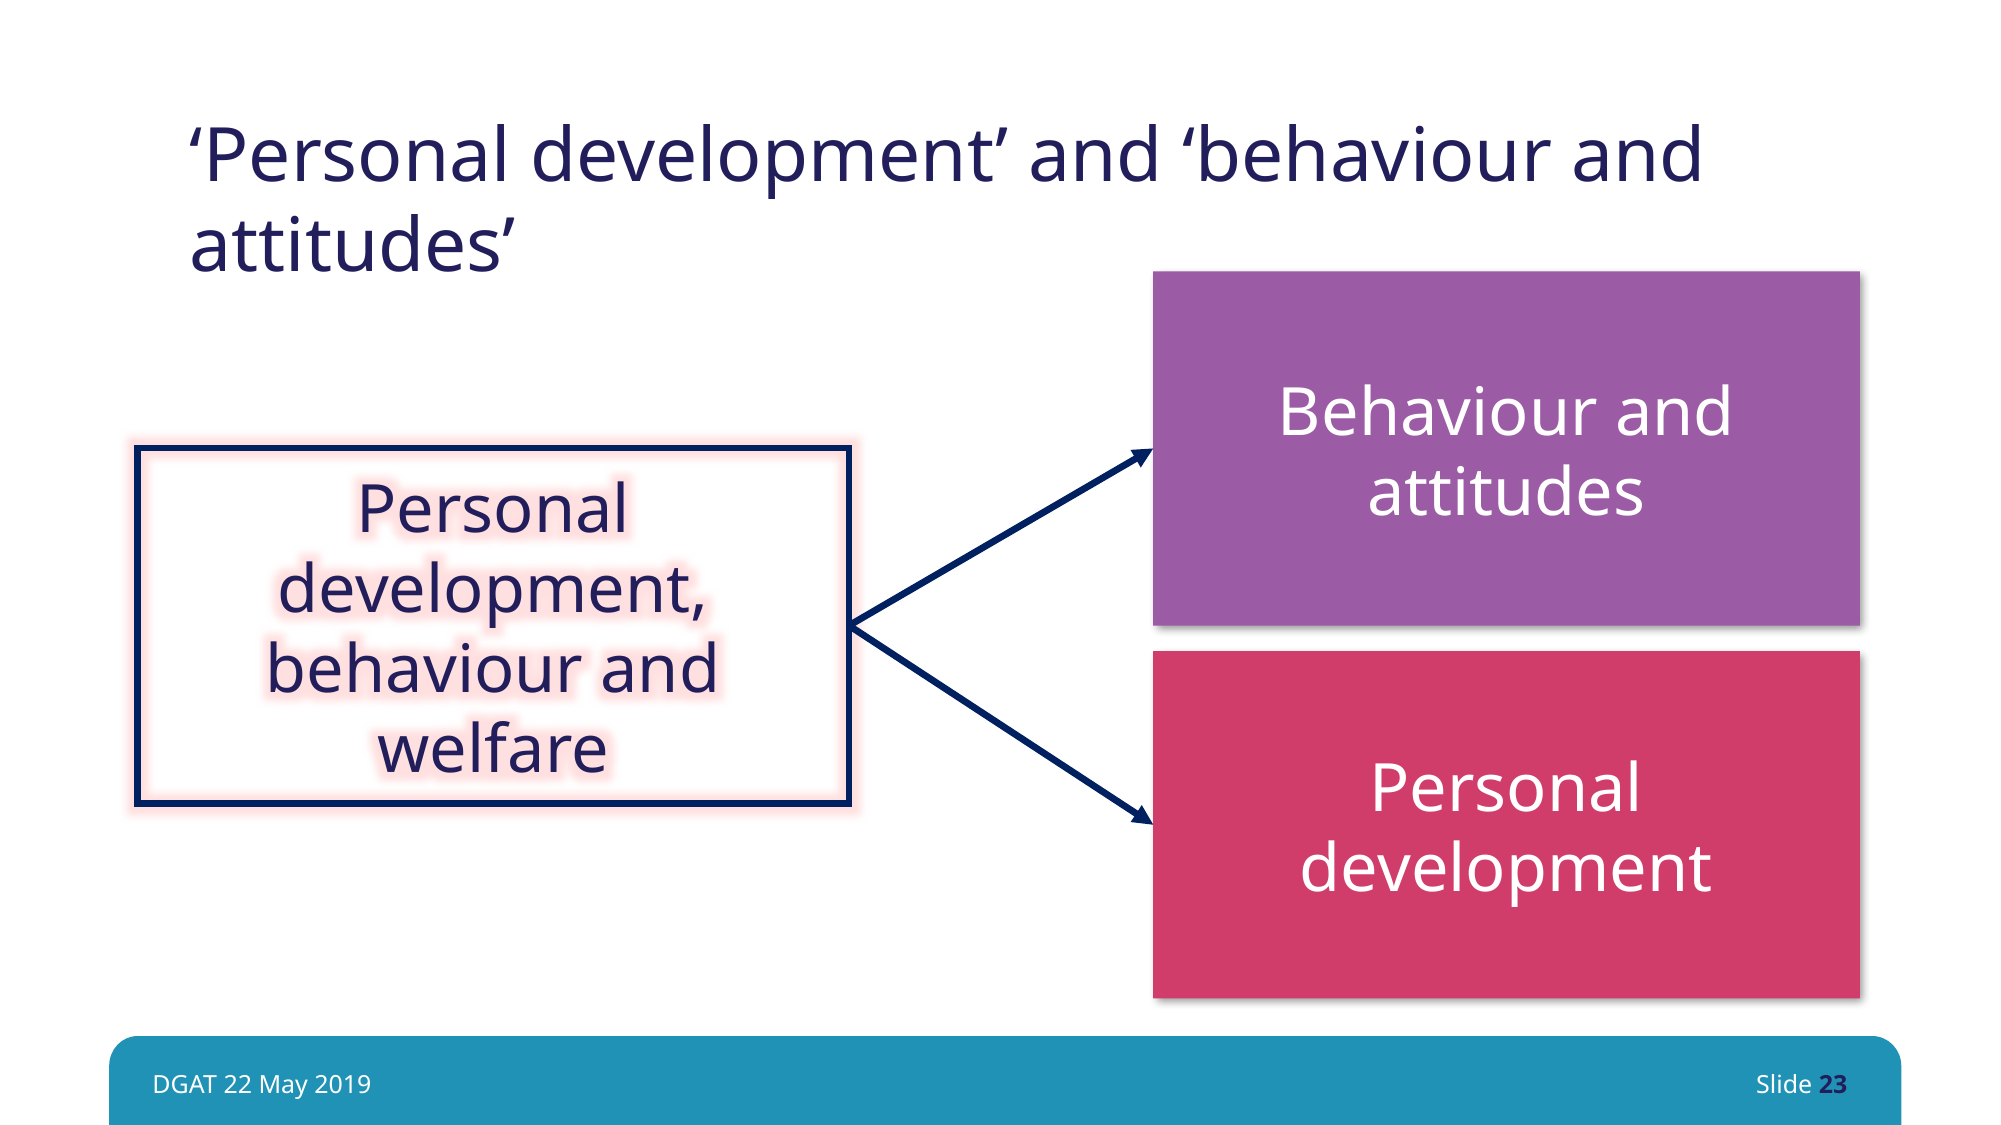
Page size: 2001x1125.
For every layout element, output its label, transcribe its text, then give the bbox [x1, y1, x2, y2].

title ‘Personal development’ and ‘behaviour and attitudes’ [175, 87, 1825, 271]
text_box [137, 271, 1860, 999]
footer DGAT 22 May 2019 [137, 1055, 1346, 1116]
text_box [1577, 45, 1906, 191]
slide_number Slide 23 [1687, 1055, 1863, 1116]
